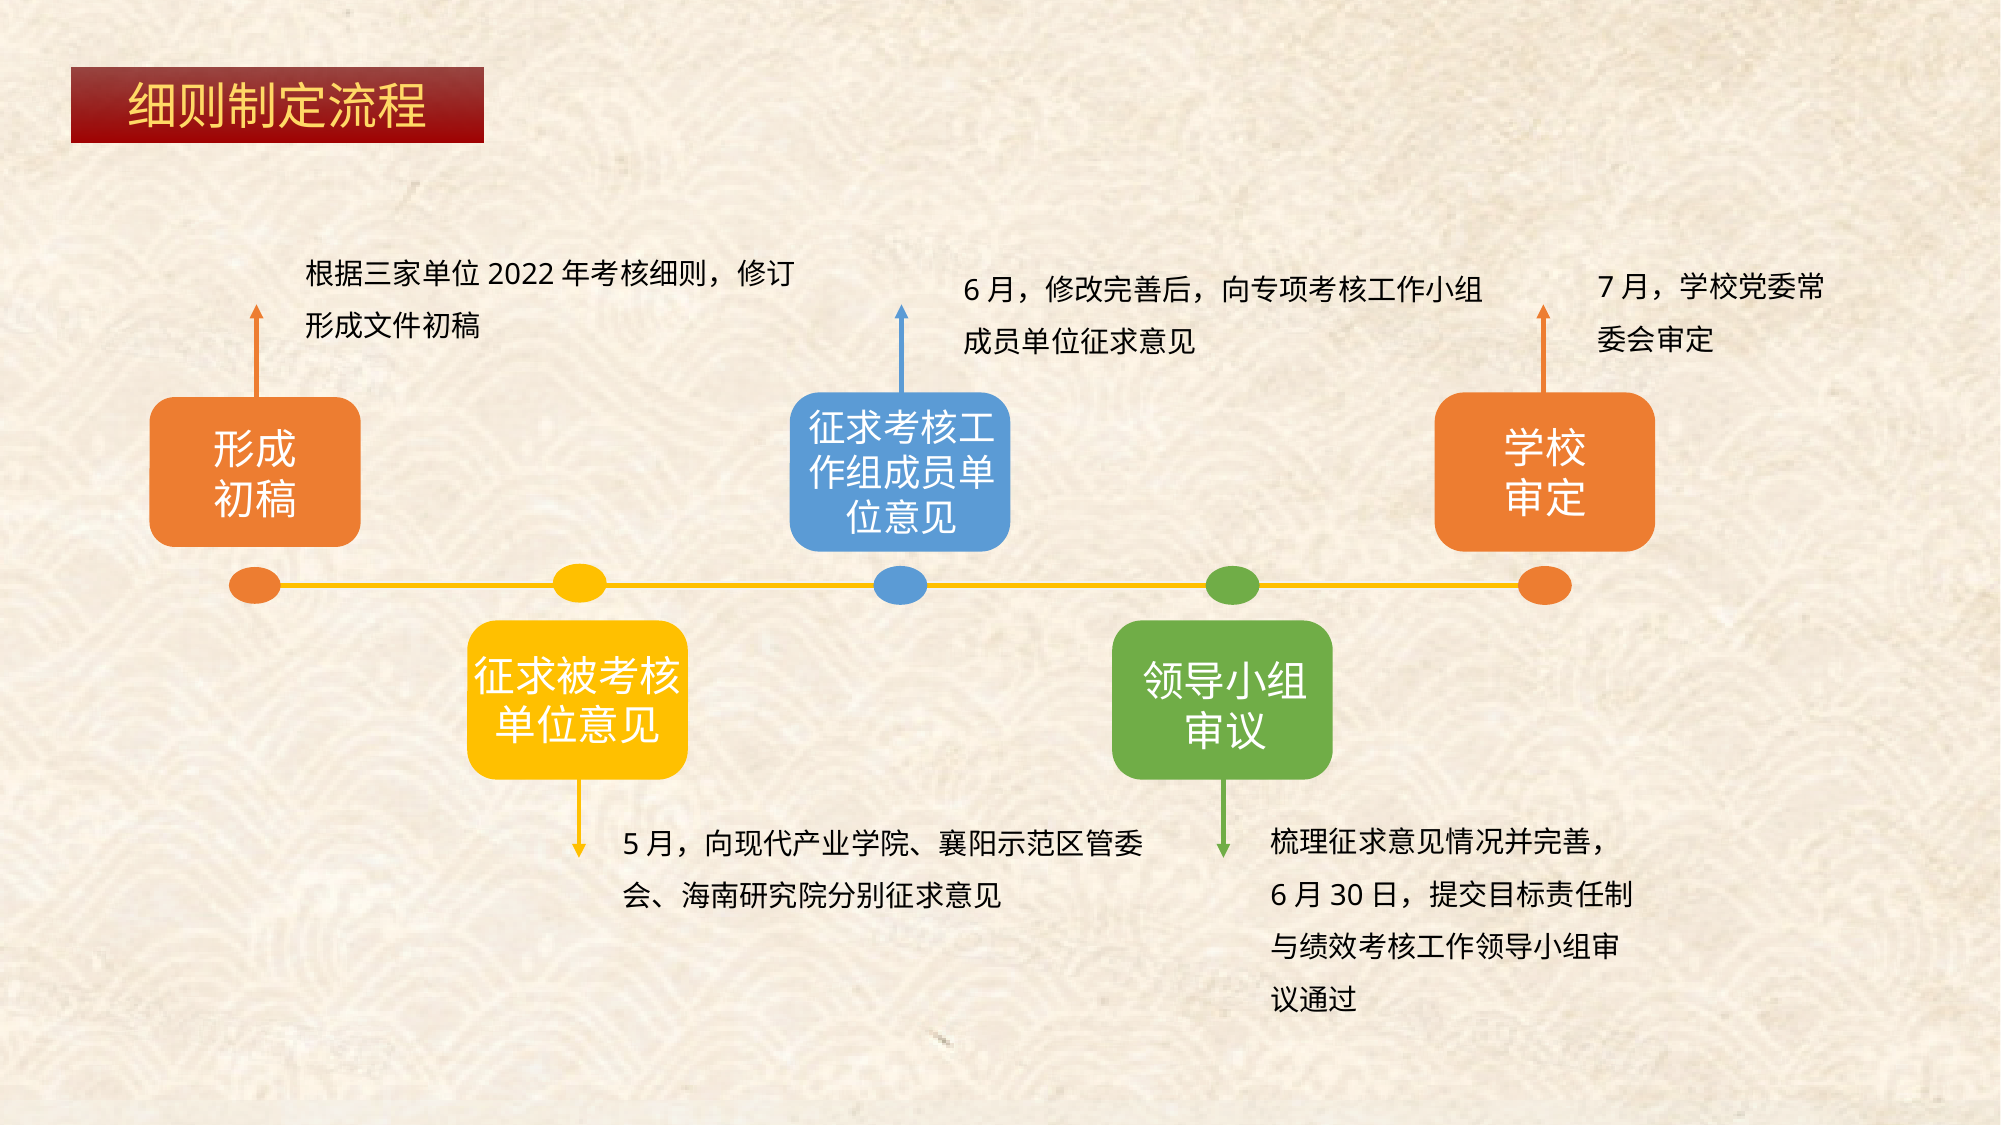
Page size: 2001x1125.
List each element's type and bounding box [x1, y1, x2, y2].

text_box [149, 230, 1863, 1020]
text_box [0, 0, 2000, 1125]
